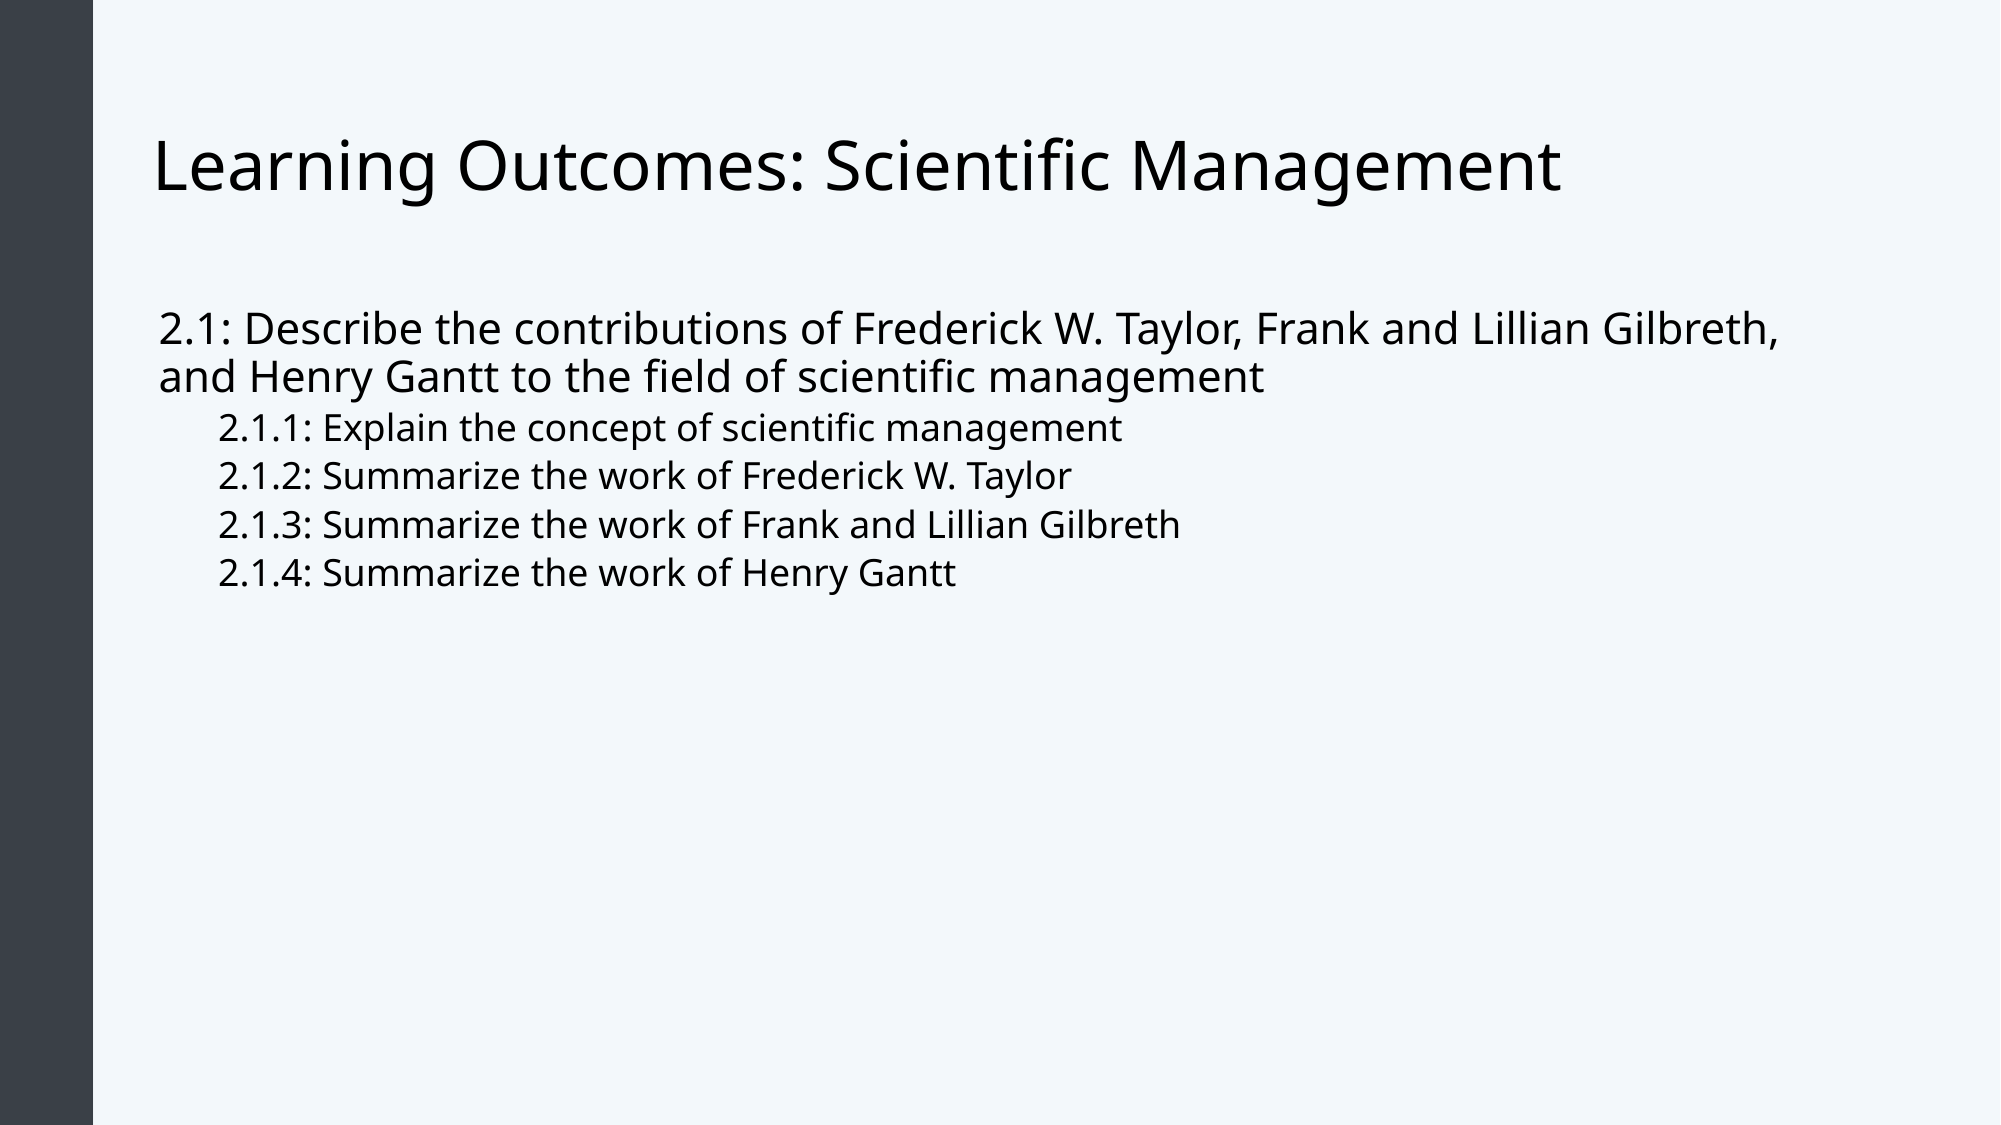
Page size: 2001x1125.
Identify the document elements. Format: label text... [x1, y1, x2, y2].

list 2.1: Describe the contributions of Frederick W. Taylor, Frank and Lillian Gilbreth, and Henry Gantt to the field of scientific management 2.1.1: Explain the concept of scientific management 2.1.2: Summarize the work of Frederick W. Taylor 2.1.3: Summarize the work of Frank and Lillian Gilbreth 2.1.4: Summarize the work of Henry Gantt [137, 299, 1863, 1014]
title Learning Outcomes: Scientific Management [137, 59, 1863, 278]
